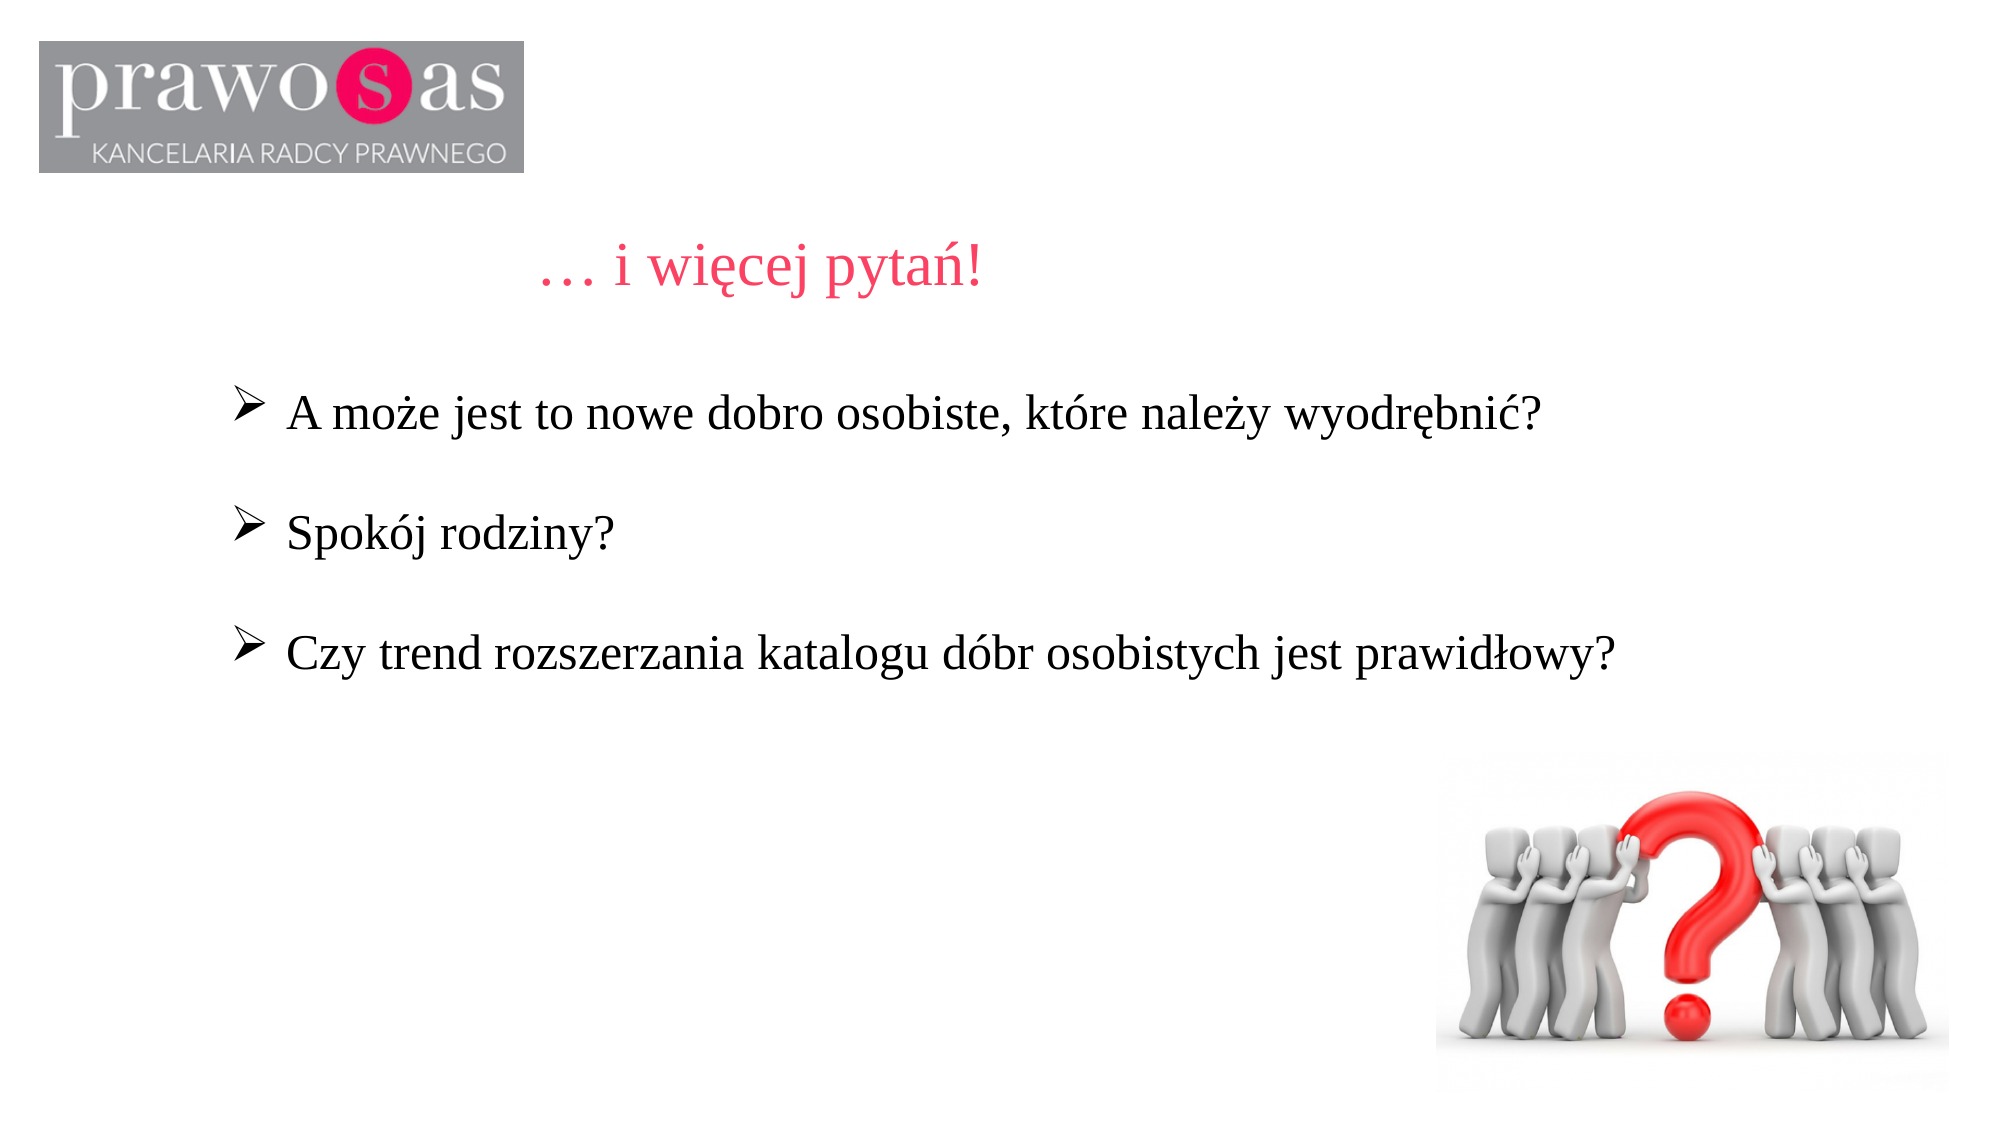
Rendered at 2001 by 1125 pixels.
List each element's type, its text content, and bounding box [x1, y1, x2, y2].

text_box … i więcej pytań! [521, 215, 1479, 306]
picture [39, 41, 524, 173]
picture [1436, 751, 1949, 1092]
text_box A może jest to nowe dobro osobiste, które należy wyodrębnić? Spokój rodziny? Czy trend rozszerzania katalogu dóbr osobistych jest prawidłowy? [215, 372, 2000, 808]
